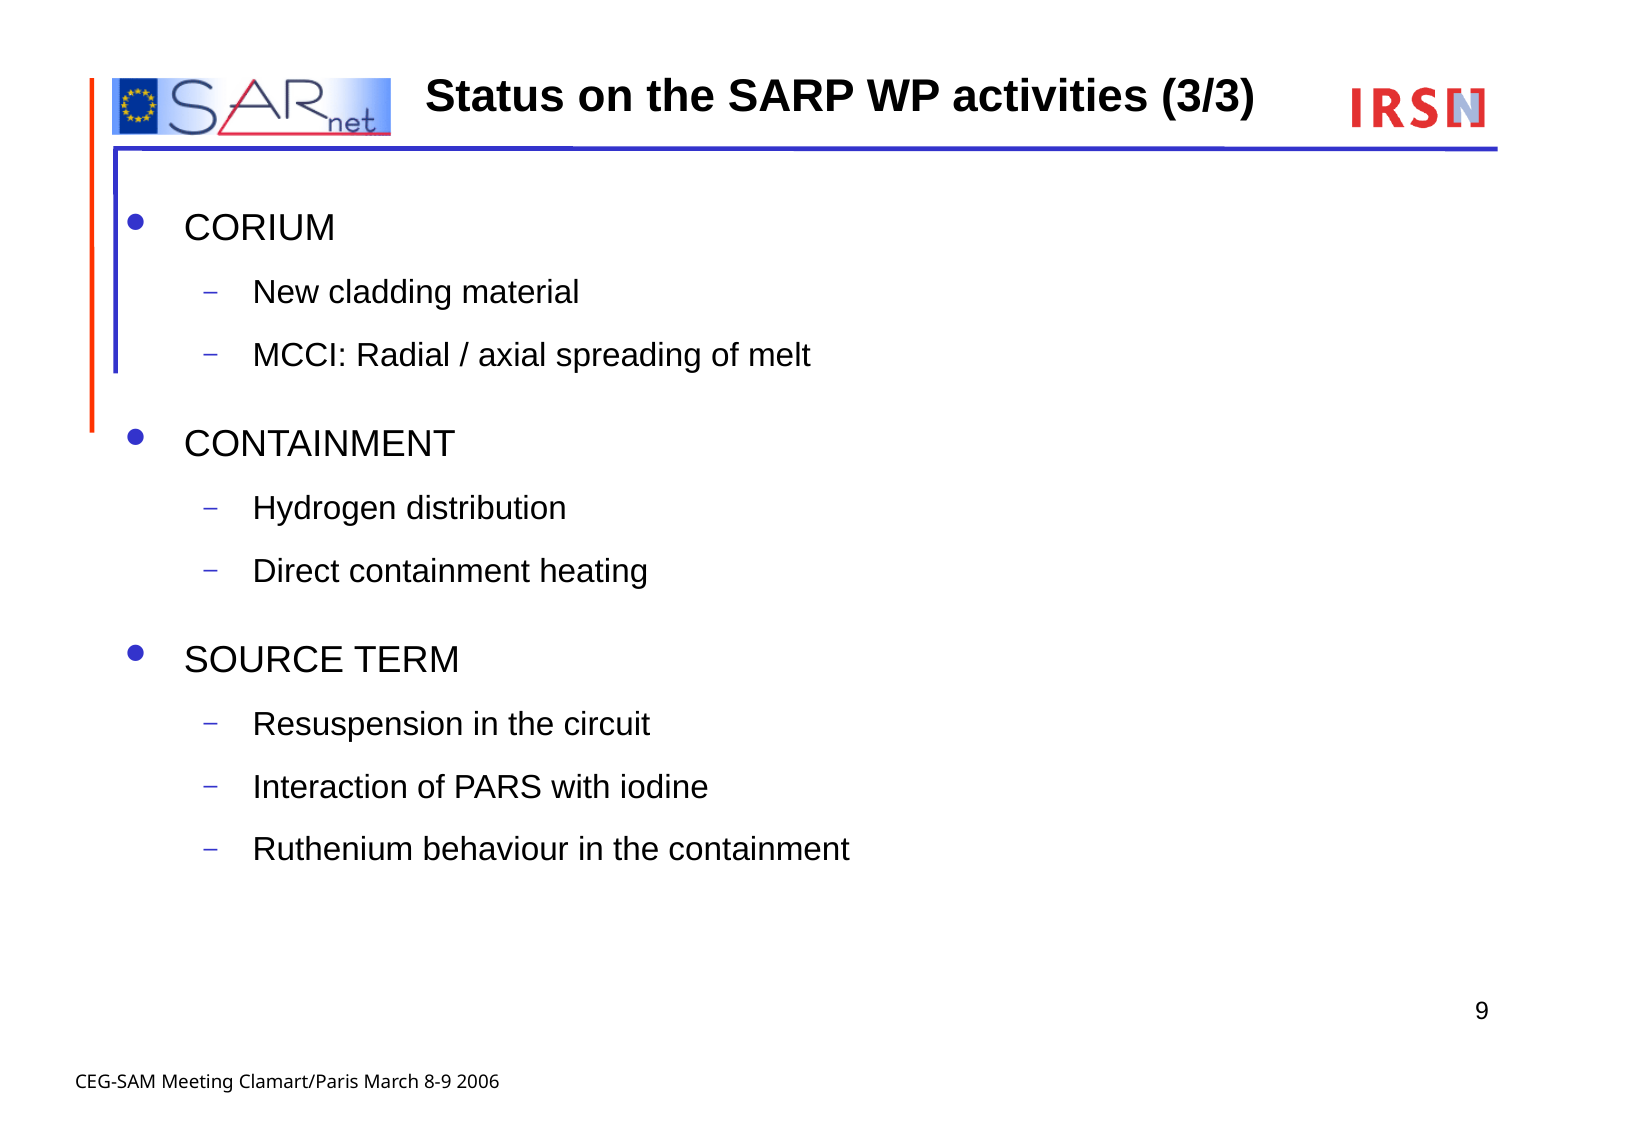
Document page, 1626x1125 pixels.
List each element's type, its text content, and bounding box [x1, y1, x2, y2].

title Status on the SARP WP activities (3/3) [425, 24, 1300, 112]
slide_number 9 [1284, 986, 1490, 1064]
picture [1350, 87, 1487, 112]
picture [112, 77, 392, 136]
text_box CORIUM New cladding material MCCI: Radial / axial spreading of melt CONTAINMENT Hydrogen distribution Direct containment heating SOURCE TERM Resuspension in the circuit Interaction of PARS with iodine Ruthenium behaviour in the containment [125, 112, 1575, 850]
